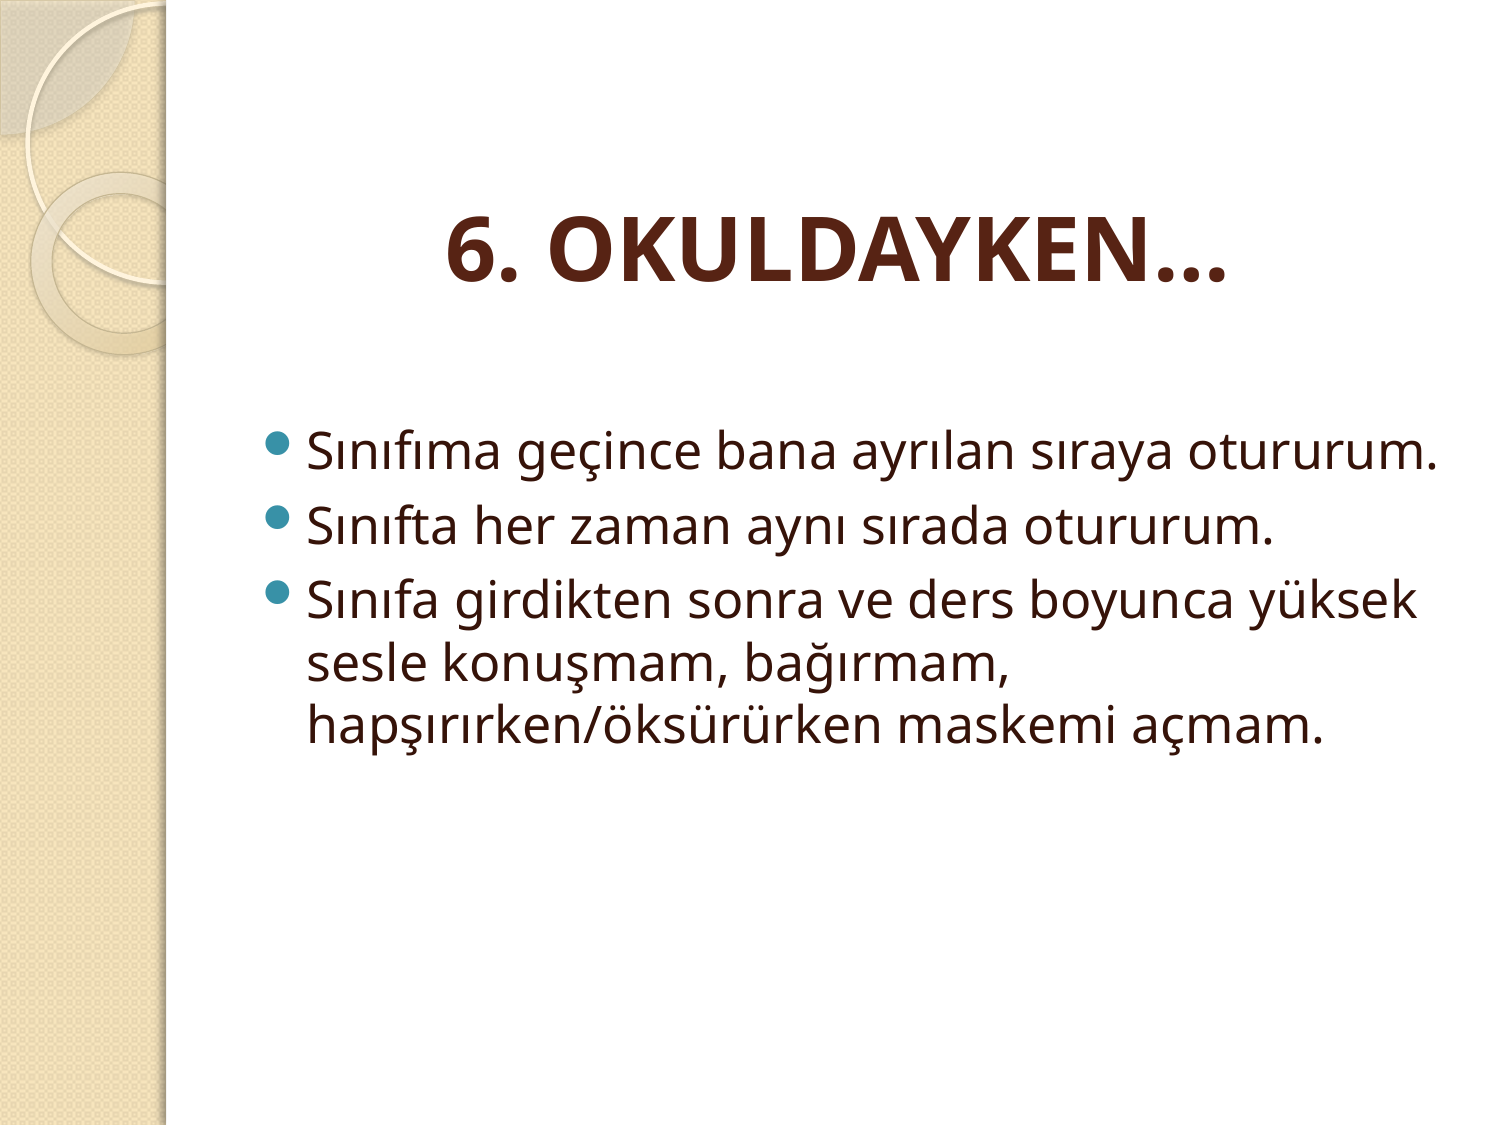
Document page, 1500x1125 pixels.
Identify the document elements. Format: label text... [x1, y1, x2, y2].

list Sınıfıma geçince bana ayrılan sıraya otururum. Sınıfta her zaman aynı sırada otururum. Sınıfa girdikten sonra ve ders boyunca yüksek sesle konuşmam, bağırmam, hapşırırken/öksürürken maskemi açmam. [234, 410, 1465, 782]
title 6. OKULDAYKEN… [222, 152, 1453, 340]
